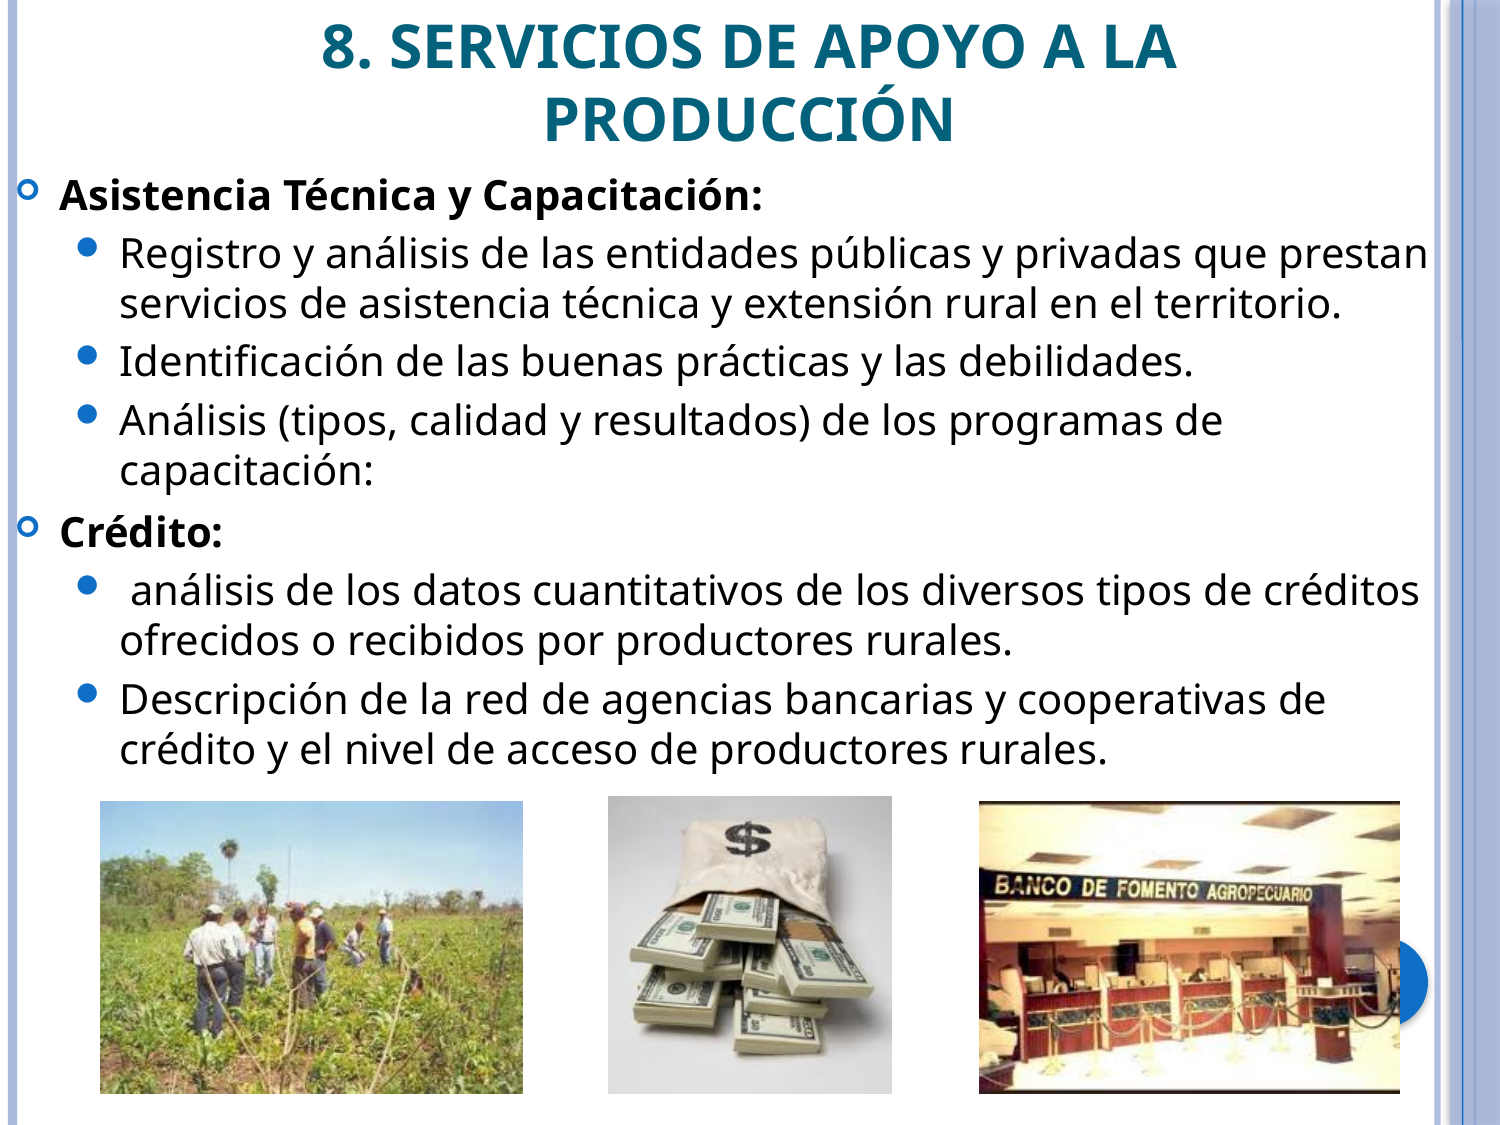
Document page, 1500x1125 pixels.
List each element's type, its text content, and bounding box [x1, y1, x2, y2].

picture [99, 801, 523, 1095]
title 8. Servicios de Apoyo a la Producción [206, 0, 1294, 160]
picture [607, 796, 892, 1095]
list Asistencia Técnica y Capacitación: Registro y análisis de las entidades públicas y privadas que prestan servicios de asistencia técnica y extensión rural en el territorio. Identificación de las buenas prácticas y las debilidades. Análisis (tipos, calidad y resultados) de los programas de capacitación: Crédito: análisis de los datos cuantitativos de los diversos tipos de créditos ofrecidos o recibidos por productores rurales. Descripción de la red de agencias bancarias y cooperativas de crédito y el nivel de acceso de productores rurales. [0, 160, 1447, 776]
picture [978, 801, 1401, 1095]
